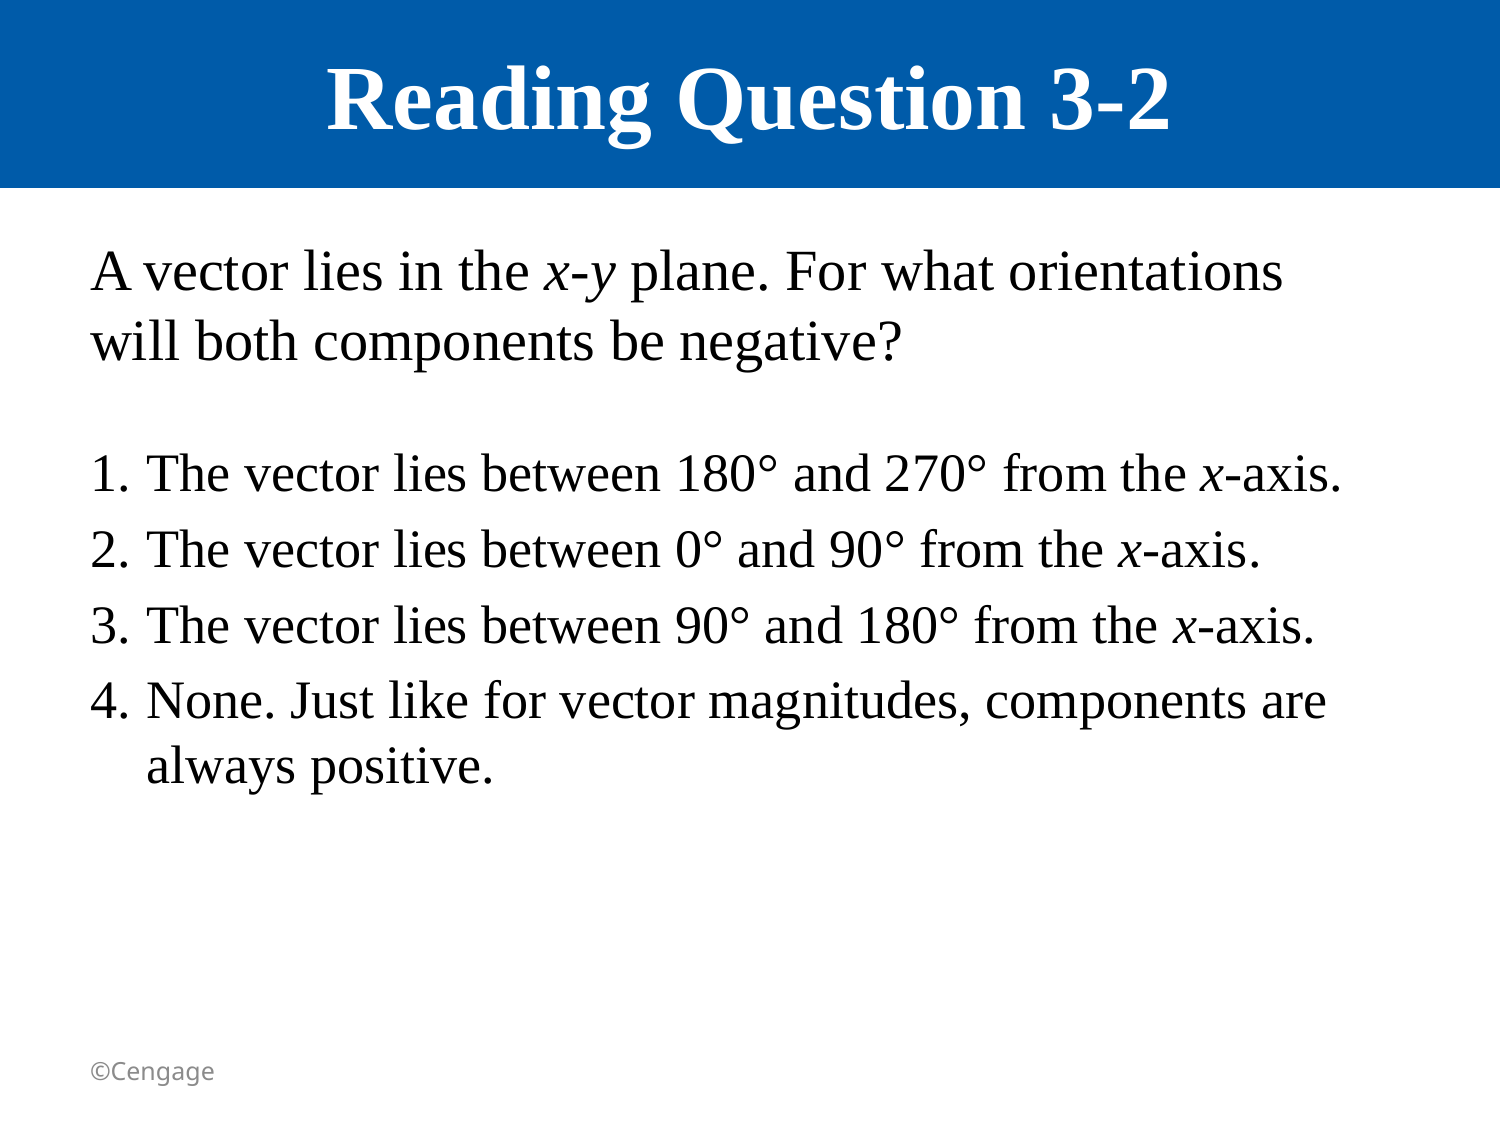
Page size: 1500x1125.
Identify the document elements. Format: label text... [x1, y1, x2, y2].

footer ©Cengage [75, 1042, 550, 1103]
picture [0, 0, 1500, 188]
list The vector lies between 180° and 270° from the x-axis. The vector lies between 0° and 90° from the x-axis. The vector lies between 90° and 180° from the x-axis. None. Just like for vector magnitudes, components are always positive. [75, 429, 1425, 899]
title Reading Question 3-2 [75, 1, 1425, 185]
list A vector lies in the x-y plane. For what orientations will both components be negative? [75, 224, 1382, 431]
